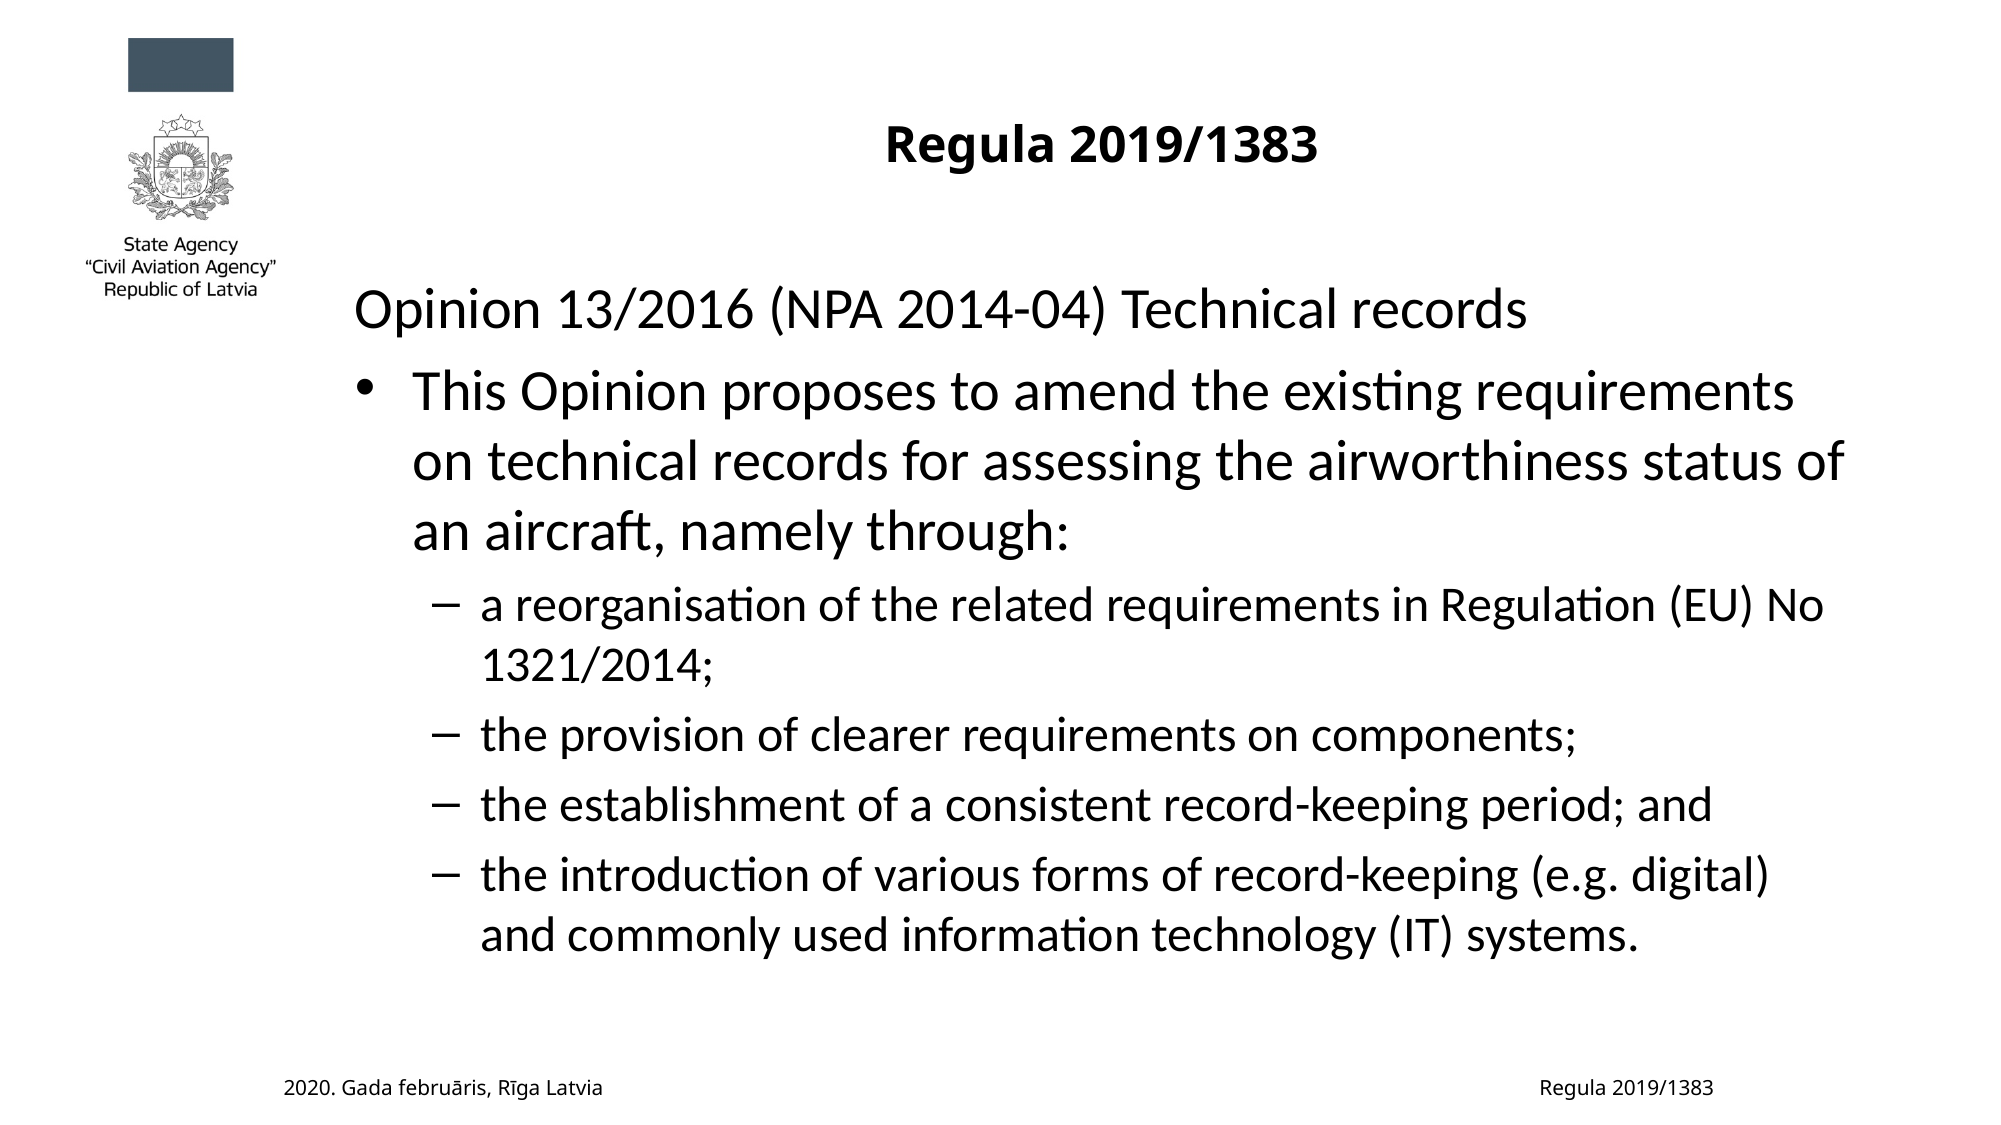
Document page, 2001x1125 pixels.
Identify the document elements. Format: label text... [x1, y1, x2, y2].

text_box Regula 2019/1383 [1524, 1066, 1729, 1107]
picture [35, 38, 326, 360]
list Opinion 13/2016 (NPA 2014-04) Technical records This Opinion proposes to amend the existing requirements on technical records for assessing the airworthiness status of an aircraft, namely through: a reorganisation of the related requirements in Regulation (EU) No 1321/2014; the provision of clearer requirements on components; the establishment of a consistent record-keeping period; and the introduction of various forms of record-keeping (e.g. digital) and commonly used information technology (IT) systems. [339, 262, 1871, 1005]
title Regula 2019/1383 [364, 48, 1813, 237]
text_box 2020. Gada februāris, Rīga Latvia [268, 1057, 657, 1117]
